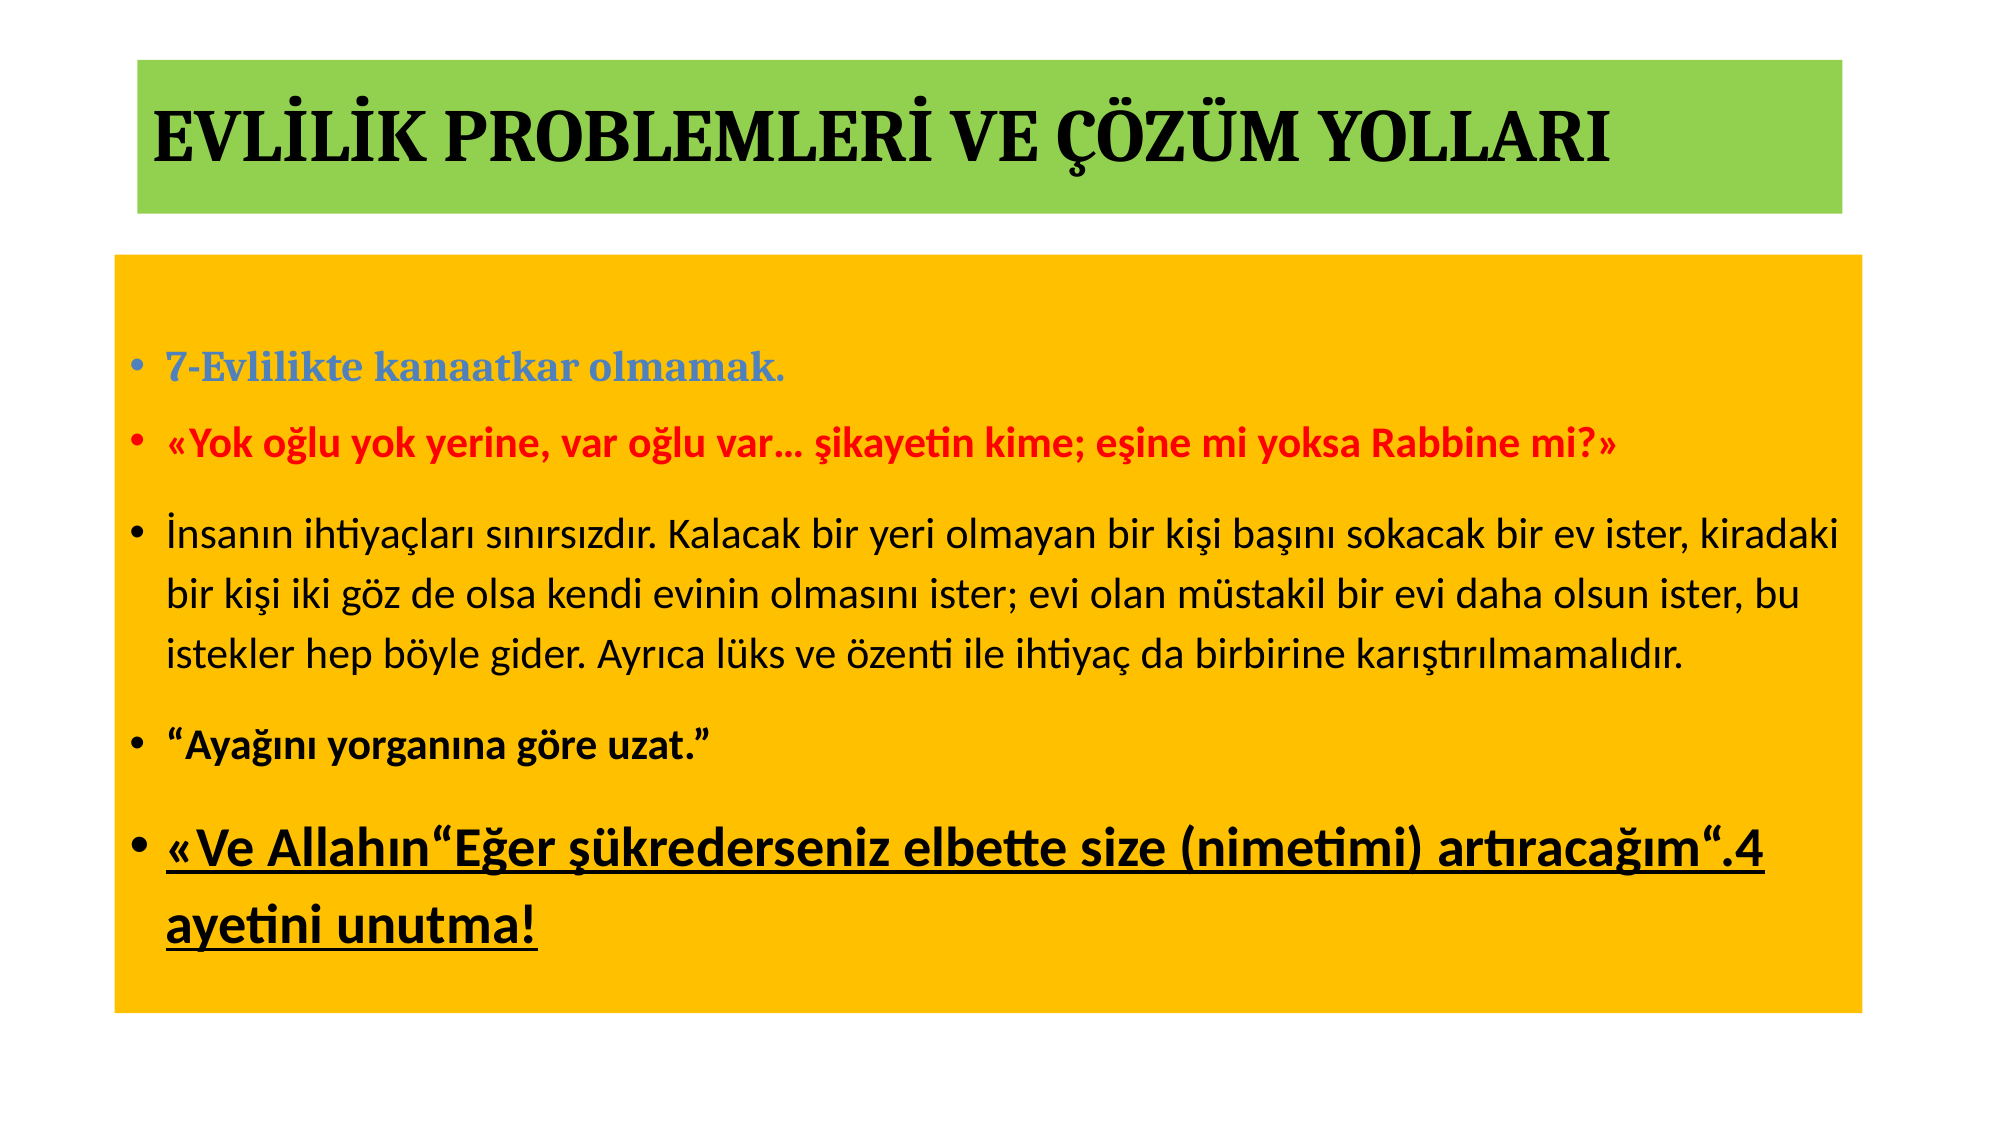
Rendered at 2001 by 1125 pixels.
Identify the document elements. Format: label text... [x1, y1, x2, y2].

title EVLİLİK PROBLEMLERİ VE ÇÖZÜM YOLLARI [137, 59, 1843, 214]
list 7-Evlilikte kanaatkar olmamak. «Yok oğlu yok yerine, var oğlu var… şikayetin kime; eşine mi yoksa Rabbine mi?» İnsanın ihtiyaçları sınırsızdır. Kalacak bir yeri olmayan bir kişi başını sokacak bir ev ister, kiradaki bir kişi iki göz de olsa kendi evinin olmasını ister; evi olan müstakil bir evi daha olsun ister, bu istekler hep böyle gider. Ayrıca lüks ve özenti ile ihtiyaç da birbirine karıştırılmamalıdır. “Ayağını yorganına göre uzat.” «Ve Allahın“Eğer şükrederseniz elbette size (nimetimi) artıracağım“.4 ayetini unutma! [114, 254, 1863, 1014]
